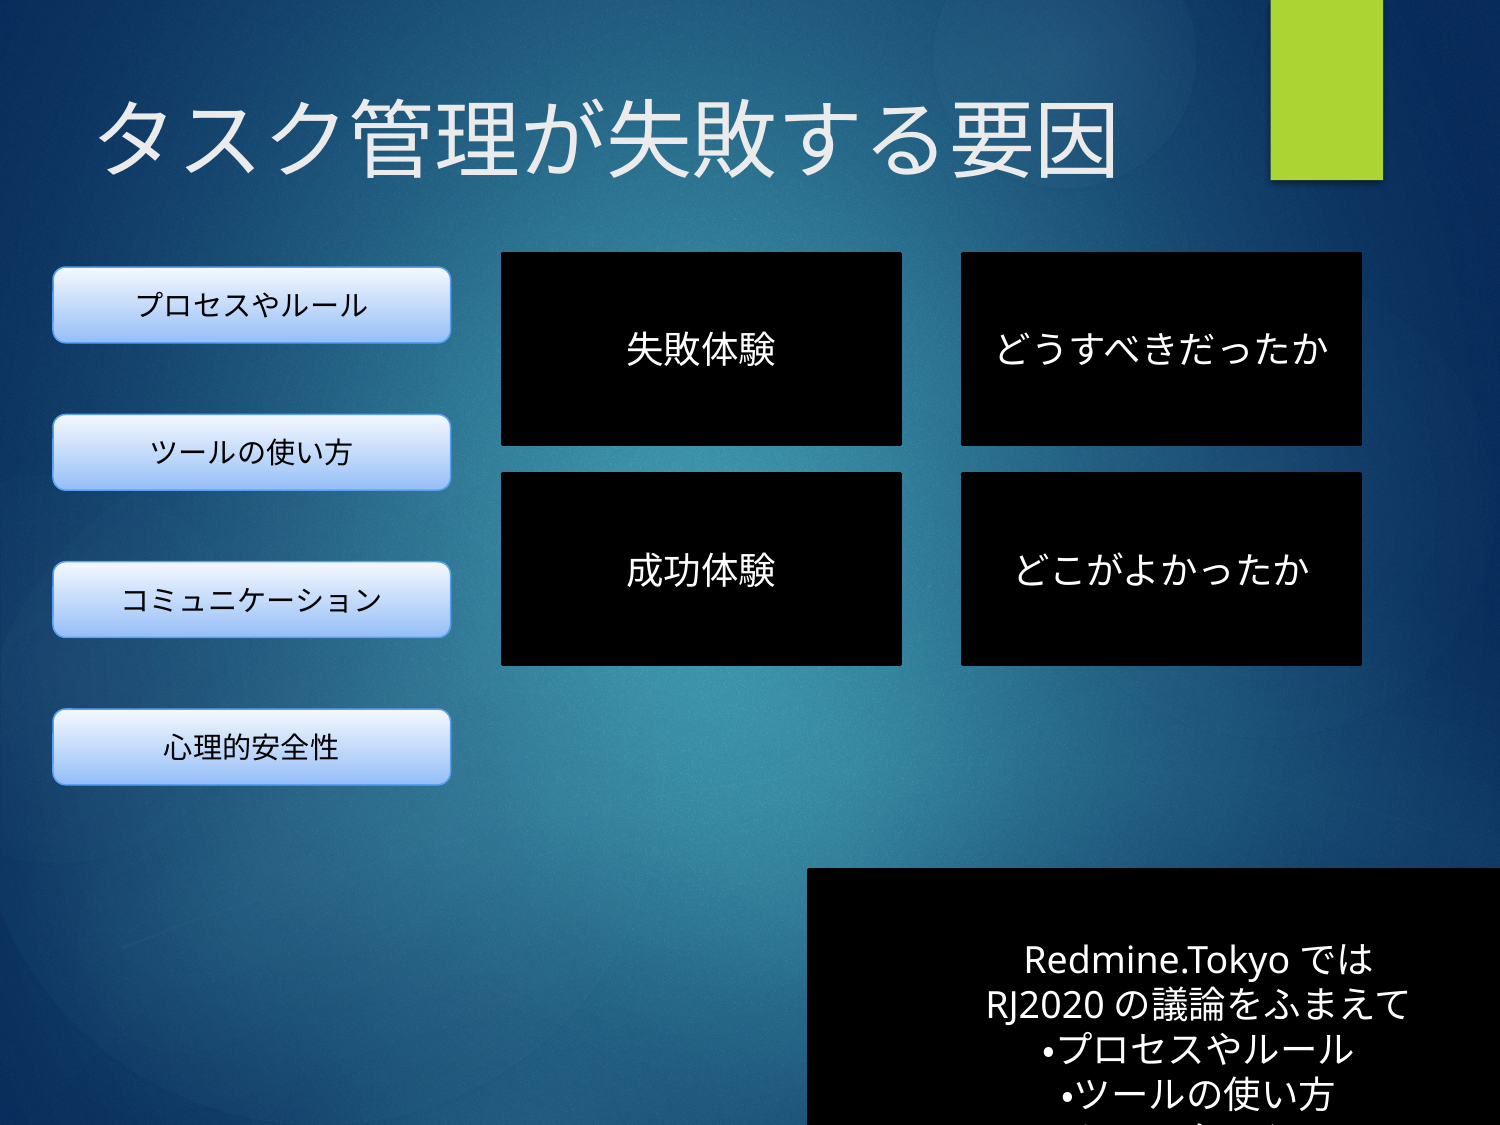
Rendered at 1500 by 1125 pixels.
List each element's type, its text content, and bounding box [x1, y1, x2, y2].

text_box Redmine.Tokyoでは RJ2020の議論をふまえて ・プロセスやルール ・ツールの使い方 ・コミュニケーション ・心理的安全性 の切り口から、タスク管理が失敗する要因を掘り下げたい [807, 868, 1500, 1125]
text_box どうすべきだったか [961, 252, 1362, 446]
text_box コミュニケーション [52, 560, 452, 639]
text_box 成功体験 [501, 472, 902, 666]
text_box 失敗体験 [501, 252, 902, 446]
text_box どこがよかったか [961, 472, 1362, 666]
text_box ツールの使い方 [52, 413, 452, 491]
text_box 心理的安全性 [52, 708, 452, 786]
text_box プロセスやルール [52, 266, 452, 344]
title タスク管理が失敗する要因 [76, 78, 1273, 197]
